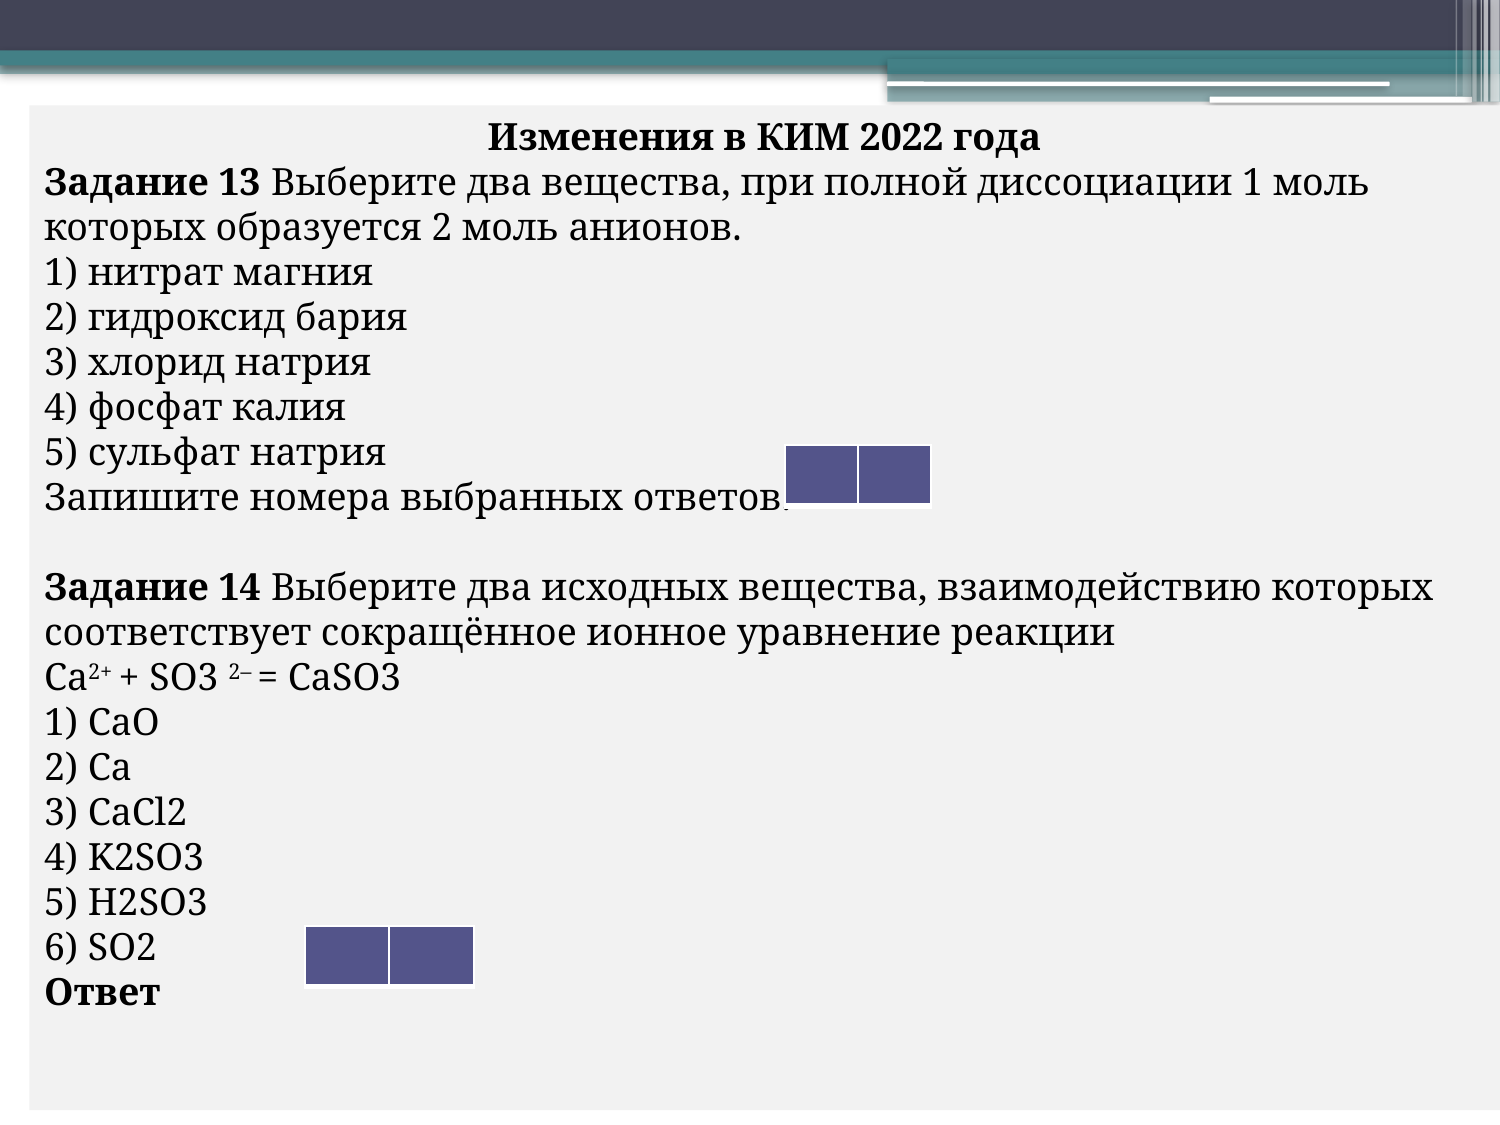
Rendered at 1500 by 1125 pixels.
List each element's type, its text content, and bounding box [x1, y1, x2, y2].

text_box Изменения в КИМ 2022 года Задание 13 Выберите два вещества, при полной диссоциации 1 моль которых образуется 2 моль анионов. 1) нитрат магния 2) гидроксид бария 3) хлорид натрия 4) фосфат калия 5) сульфат натрия Запишите номера выбранных ответов. Задание 14 Выберите два исходных вещества, взаимодействию которых соответствует сокращённое ионное уравнение реакции Ca2+ + SО3 2– = СаSО3 1) СаО 2) Ca 3) CaCl2 4) K2SO3 5) Н2SO3 6) SO2 Ответ [29, 105, 1500, 1111]
table_header [390, 927, 473, 984]
table_header [786, 446, 857, 503]
table_header [306, 927, 388, 984]
table_header [859, 446, 930, 503]
